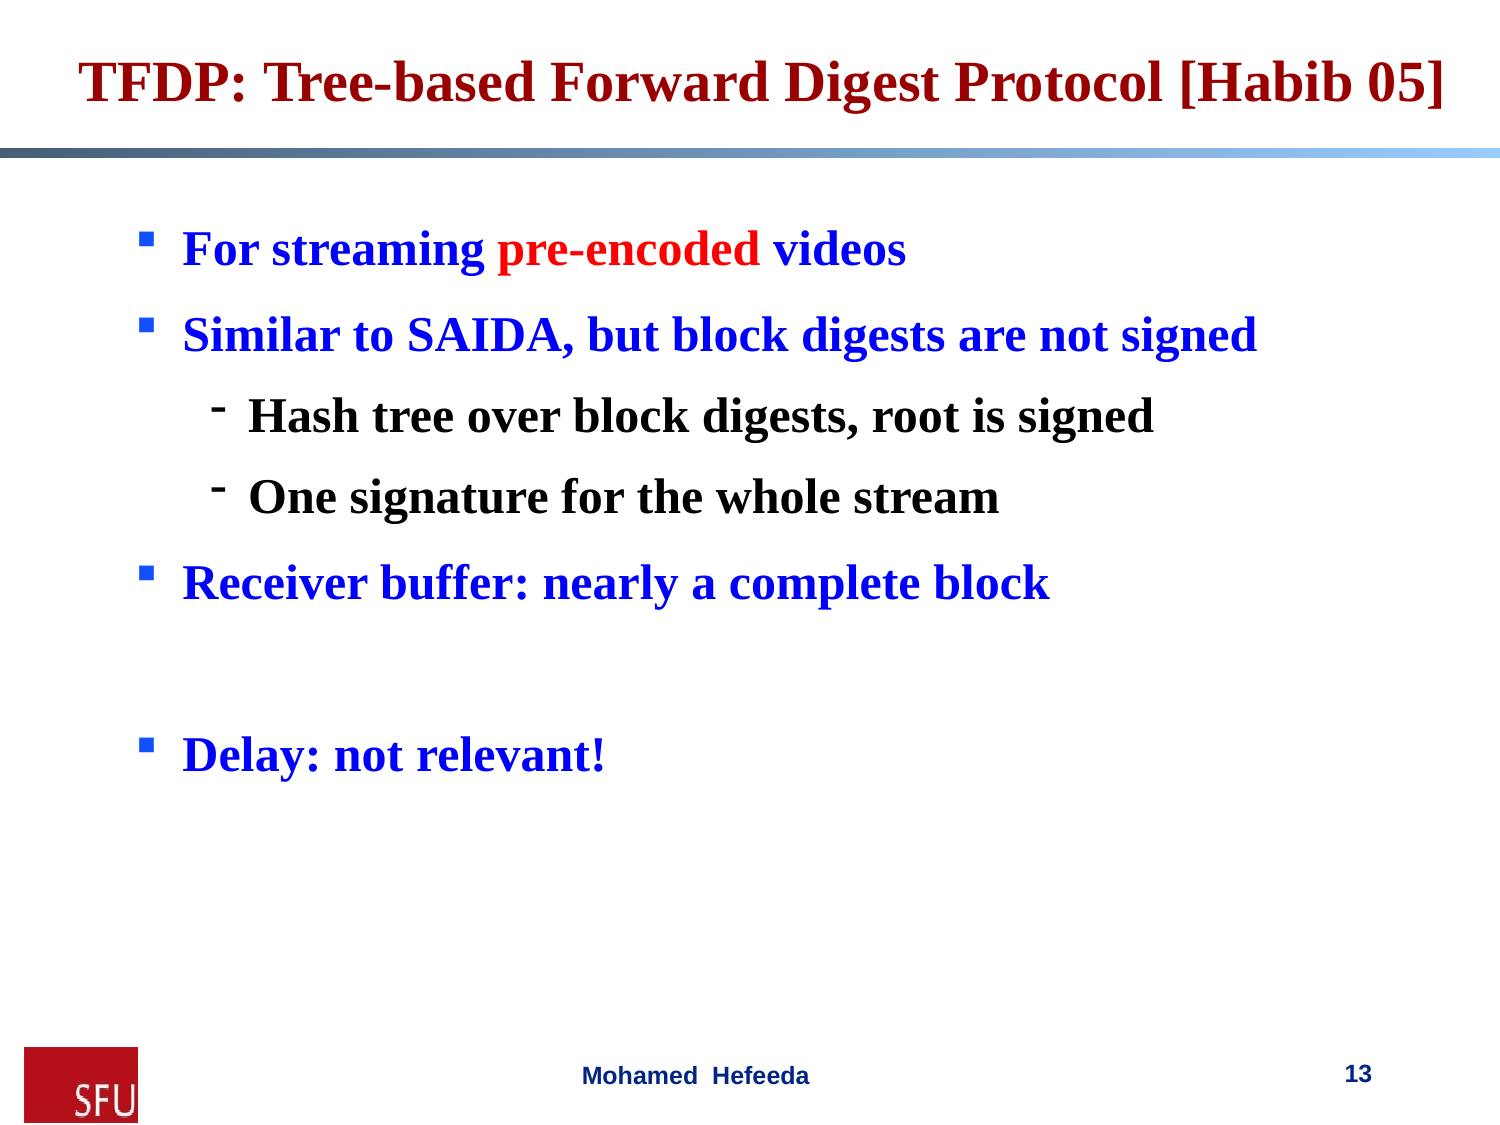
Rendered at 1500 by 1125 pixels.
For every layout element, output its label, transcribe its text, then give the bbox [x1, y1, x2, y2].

list For streaming pre-encoded videos Similar to SAIDA, but block digests are not signed Hash tree over block digests, root is signed One signature for the whole stream Receiver buffer: nearly a complete block Delay: not relevant! [120, 201, 1384, 997]
slide_number 13 [1074, 1049, 1388, 1125]
picture [24, 1047, 138, 1123]
title TFDP: Tree-based Forward Digest Protocol [Habib 05] [57, 34, 1468, 122]
